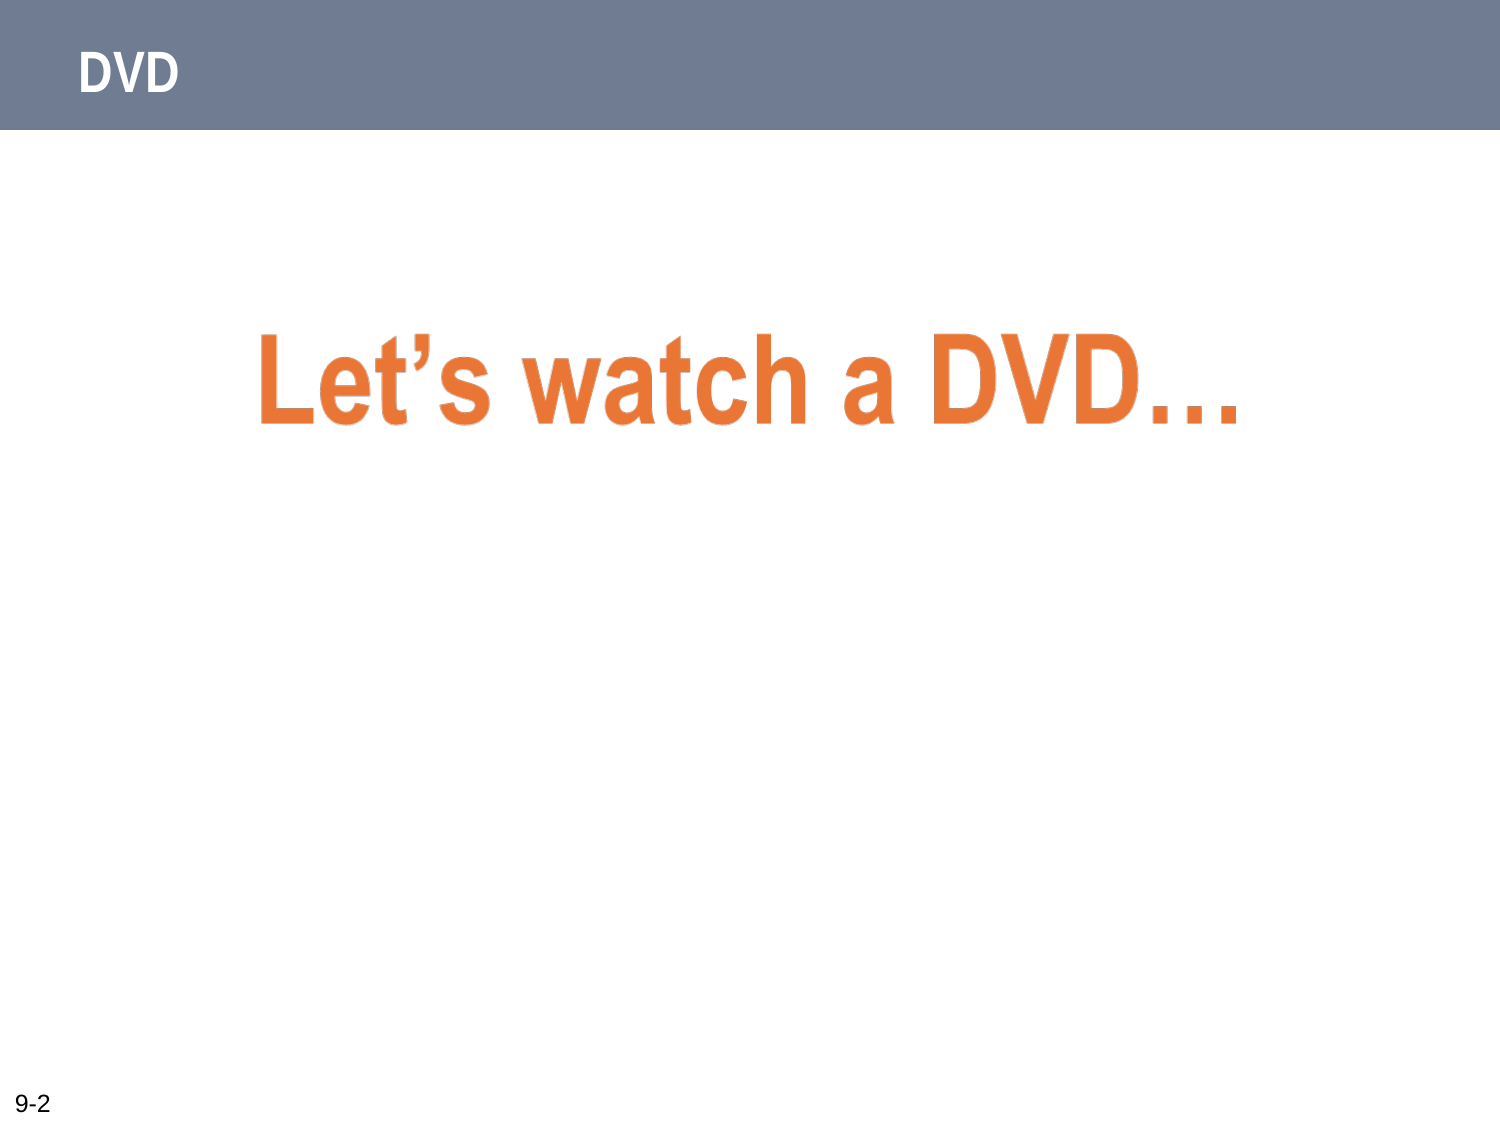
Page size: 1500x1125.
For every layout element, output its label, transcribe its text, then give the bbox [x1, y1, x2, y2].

picture [19, 136, 1481, 989]
text_box 9-2 [0, 1080, 94, 1125]
